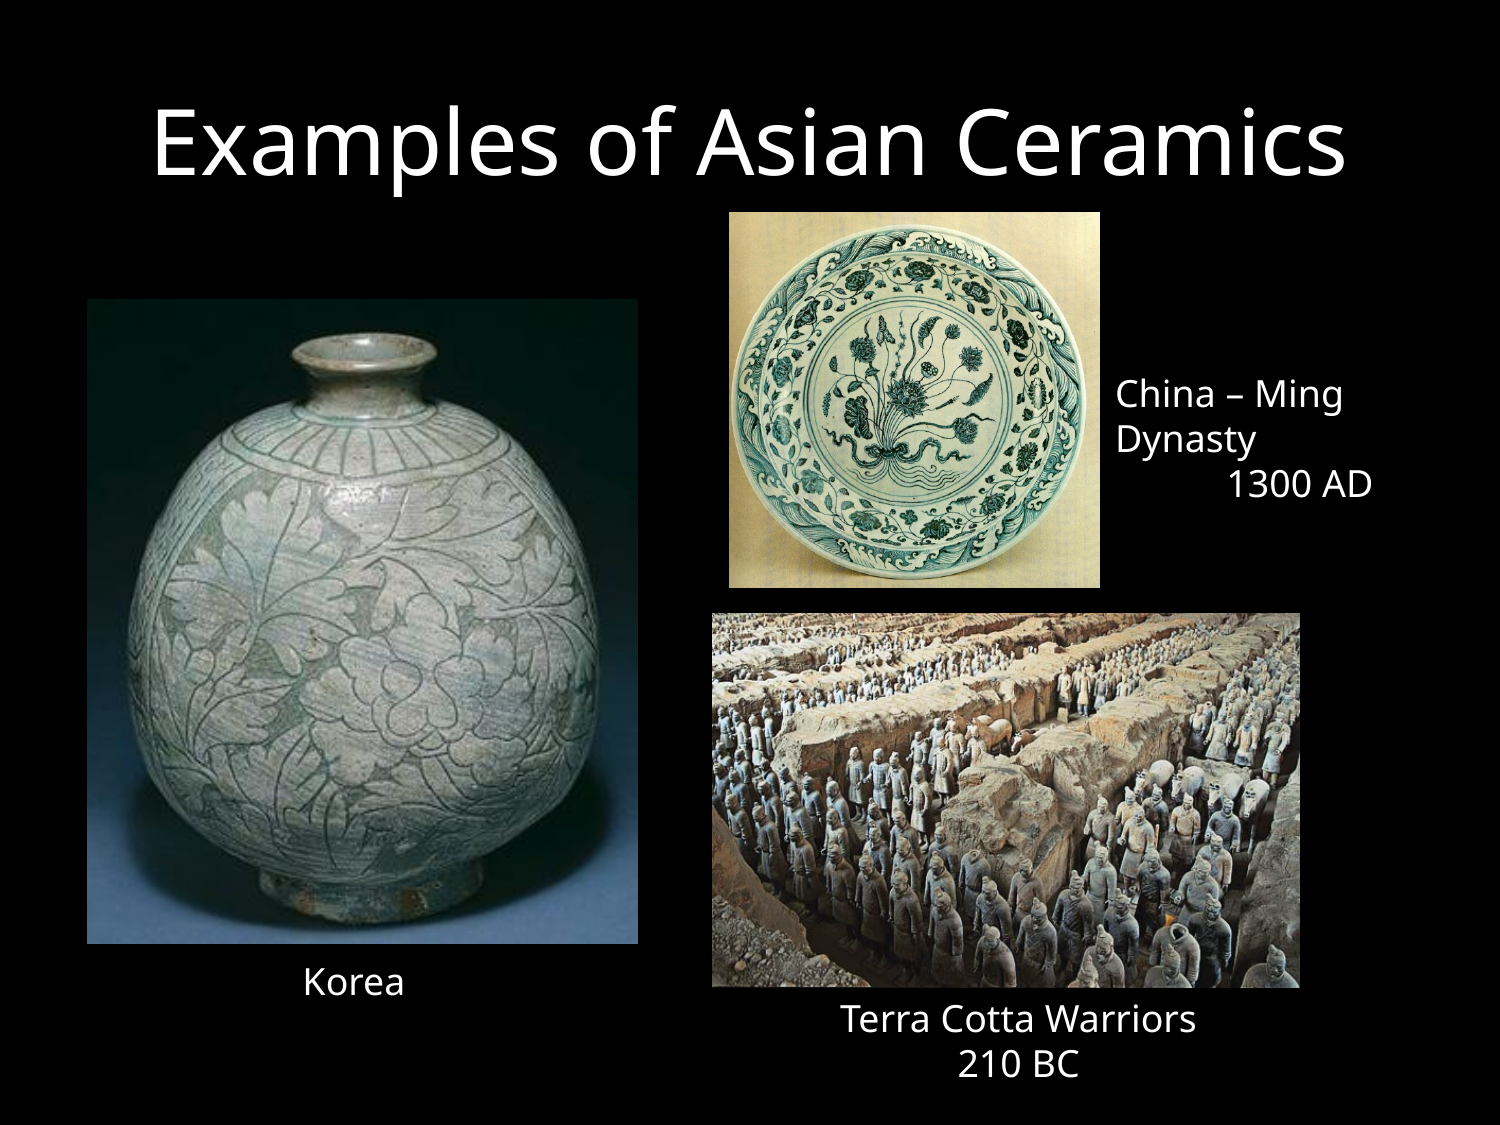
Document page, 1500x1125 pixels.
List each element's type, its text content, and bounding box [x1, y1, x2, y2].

text_box China – Ming Dynasty 1300 AD [1104, 362, 1500, 468]
picture [87, 299, 638, 944]
title Examples of Asian Ceramics [75, 45, 1425, 233]
picture [712, 613, 1301, 988]
picture [729, 212, 1101, 588]
text_box Terra Cotta Warriors 210 BC [674, 987, 1363, 1093]
text_box Korea [287, 952, 438, 1011]
